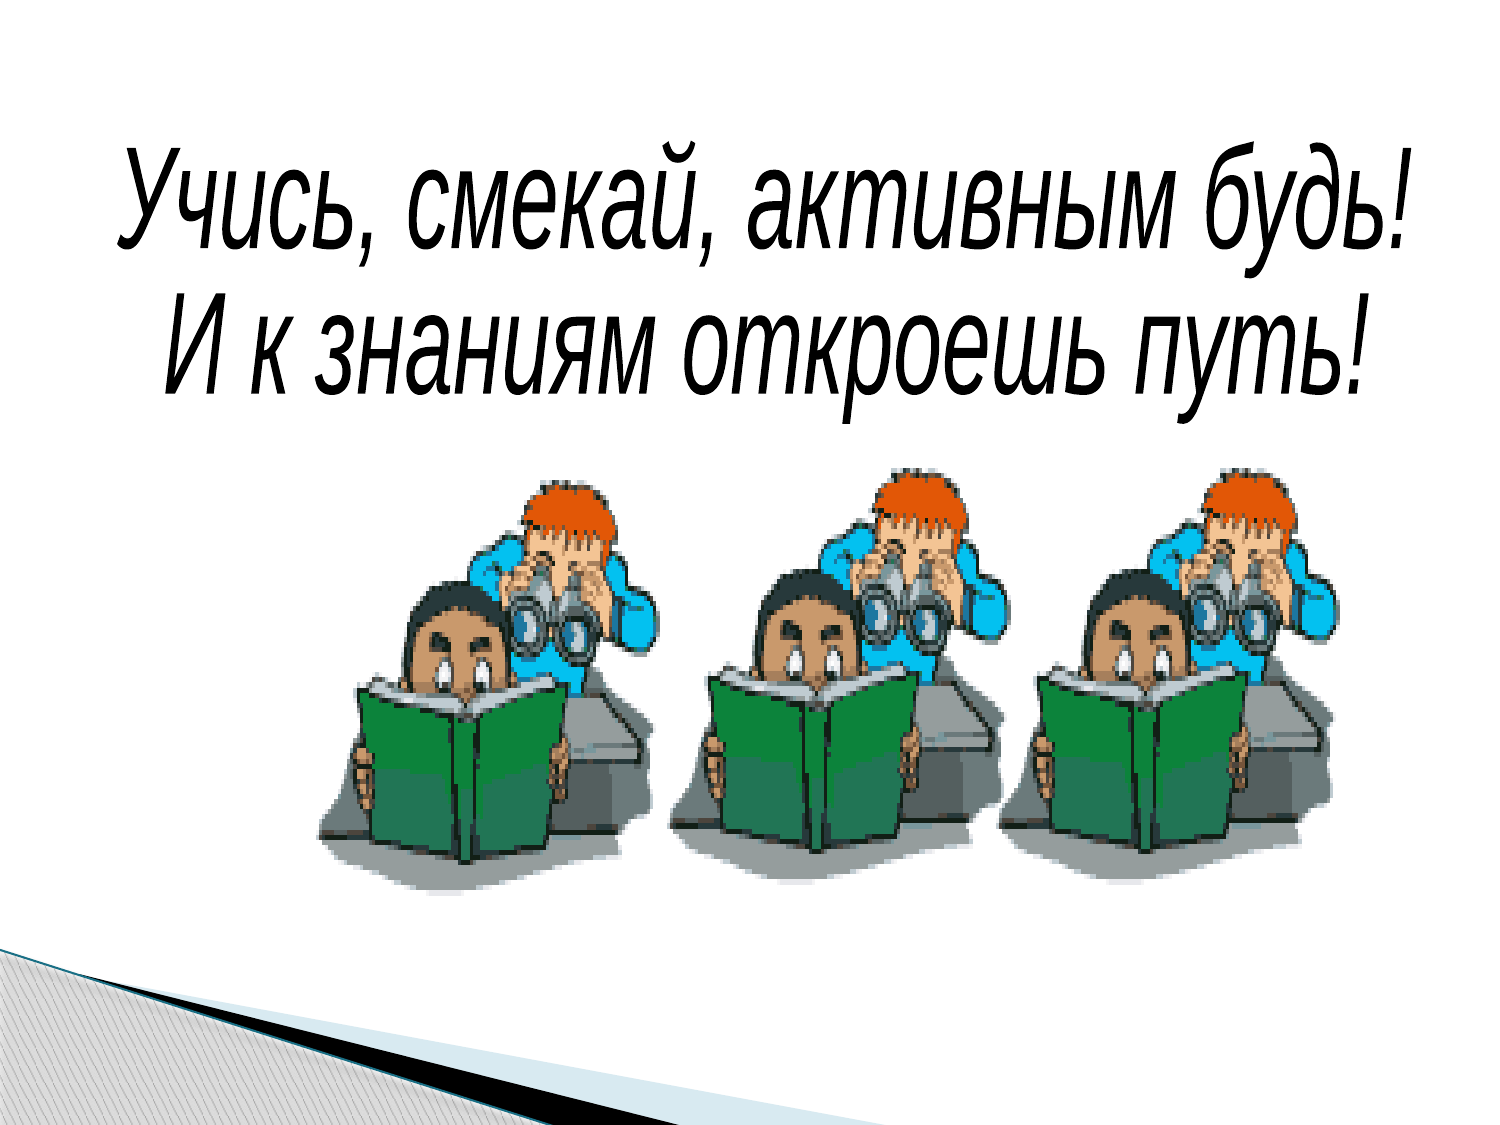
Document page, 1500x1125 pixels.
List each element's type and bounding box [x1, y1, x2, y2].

picture [316, 480, 660, 897]
picture [667, 468, 1340, 885]
